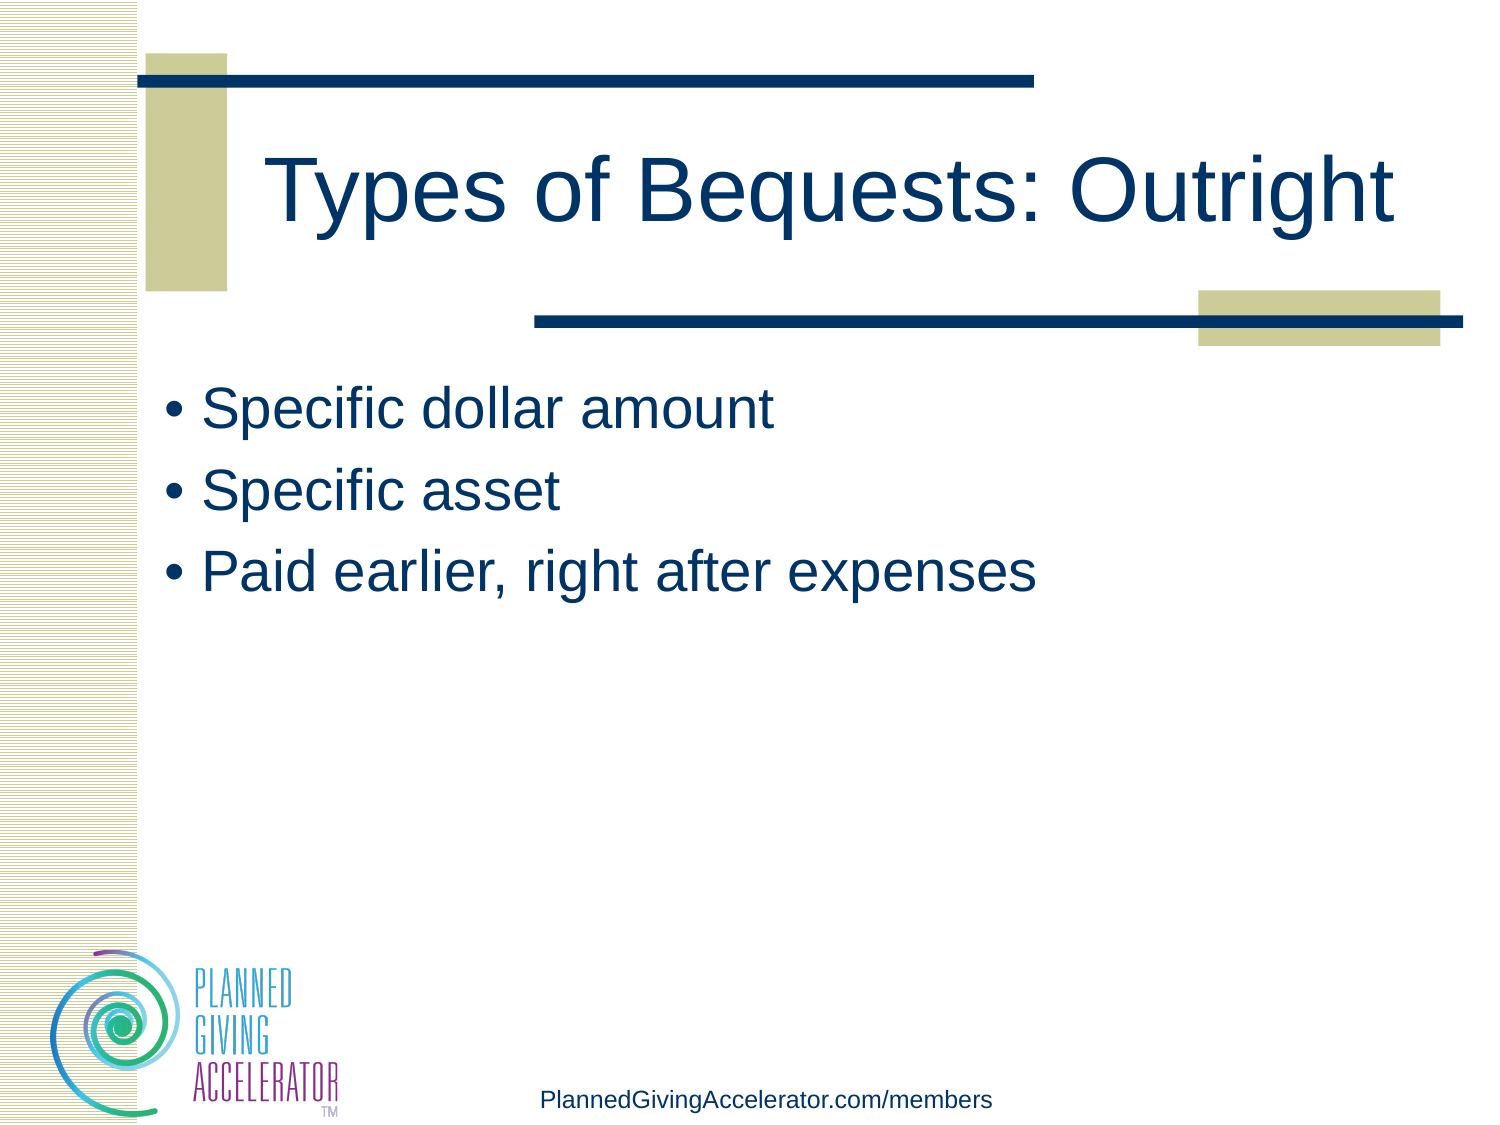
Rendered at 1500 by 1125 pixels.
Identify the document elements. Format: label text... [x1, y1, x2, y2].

footer PlannedGivingAccelerator.com/members [513, 1046, 1021, 1122]
list • Specific dollar amount • Specific asset • Paid earlier, right after expenses [149, 362, 1500, 1000]
title Types of Bequests: Outright [225, 99, 1436, 288]
